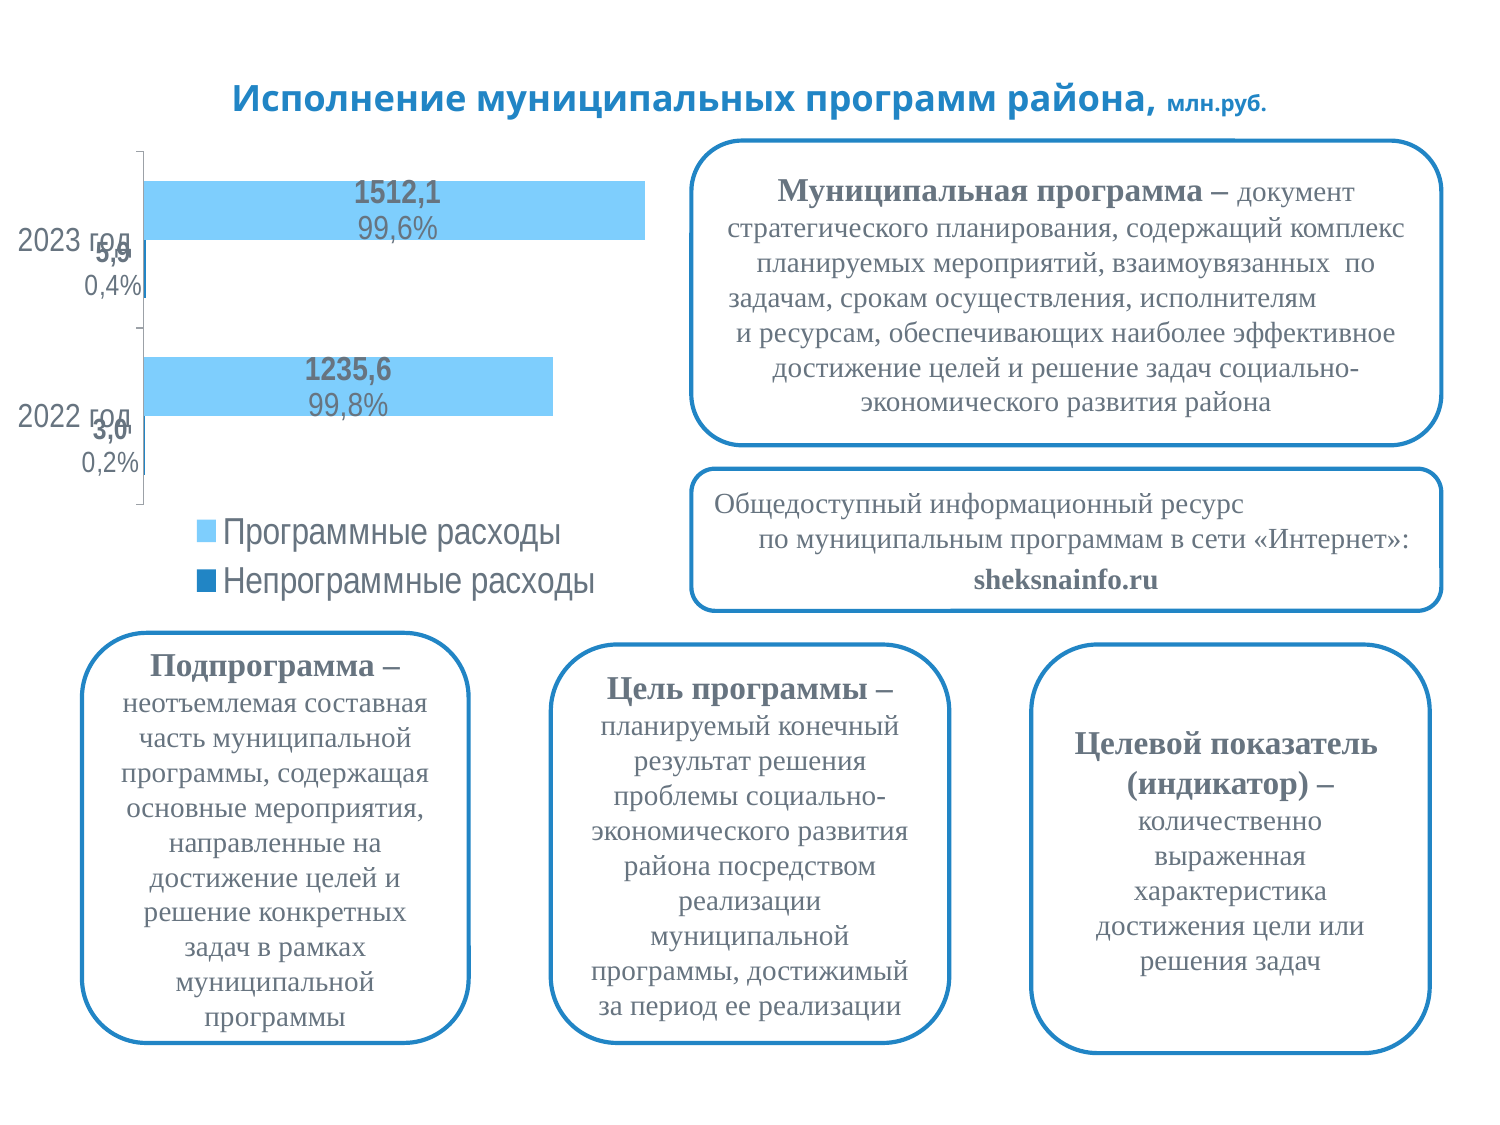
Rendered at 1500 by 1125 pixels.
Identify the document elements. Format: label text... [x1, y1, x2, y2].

title Исполнение муниципальных программ района, млн.руб. [0, 0, 1500, 223]
text_box Цель программы – планируемый конечный результат решения проблемы социально-экономического развития района посредством реализации муниципальной программы, достижимый за период ее реализации [548, 642, 952, 1046]
text_box Муниципальная программа – документ стратегического планирования, содержащий комплекс планируемых мероприятий, взаимоувязанных по задачам, срокам осуществления, исполнителям и ресурсам, обеспечивающих наиболее эффективное достижение целей и решение задач социально-экономического развития района [689, 138, 1444, 448]
chart [17, 140, 675, 610]
text_box Общедоступный информационный ресурс по муниципальным программам в сети «Интернет»: sheksnainfo.ru [689, 466, 1444, 613]
text_box Подпрограмма – неотъемлемая составная часть муниципальной программы, содержащая основные мероприятия, направленные на достижение целей и решение конкретных задач в рамках муниципальной программы [79, 630, 471, 1046]
text_box Целевой показатель (индикатор) – количественно выраженная характеристика достижения цели или решения задач [1029, 642, 1432, 1056]
